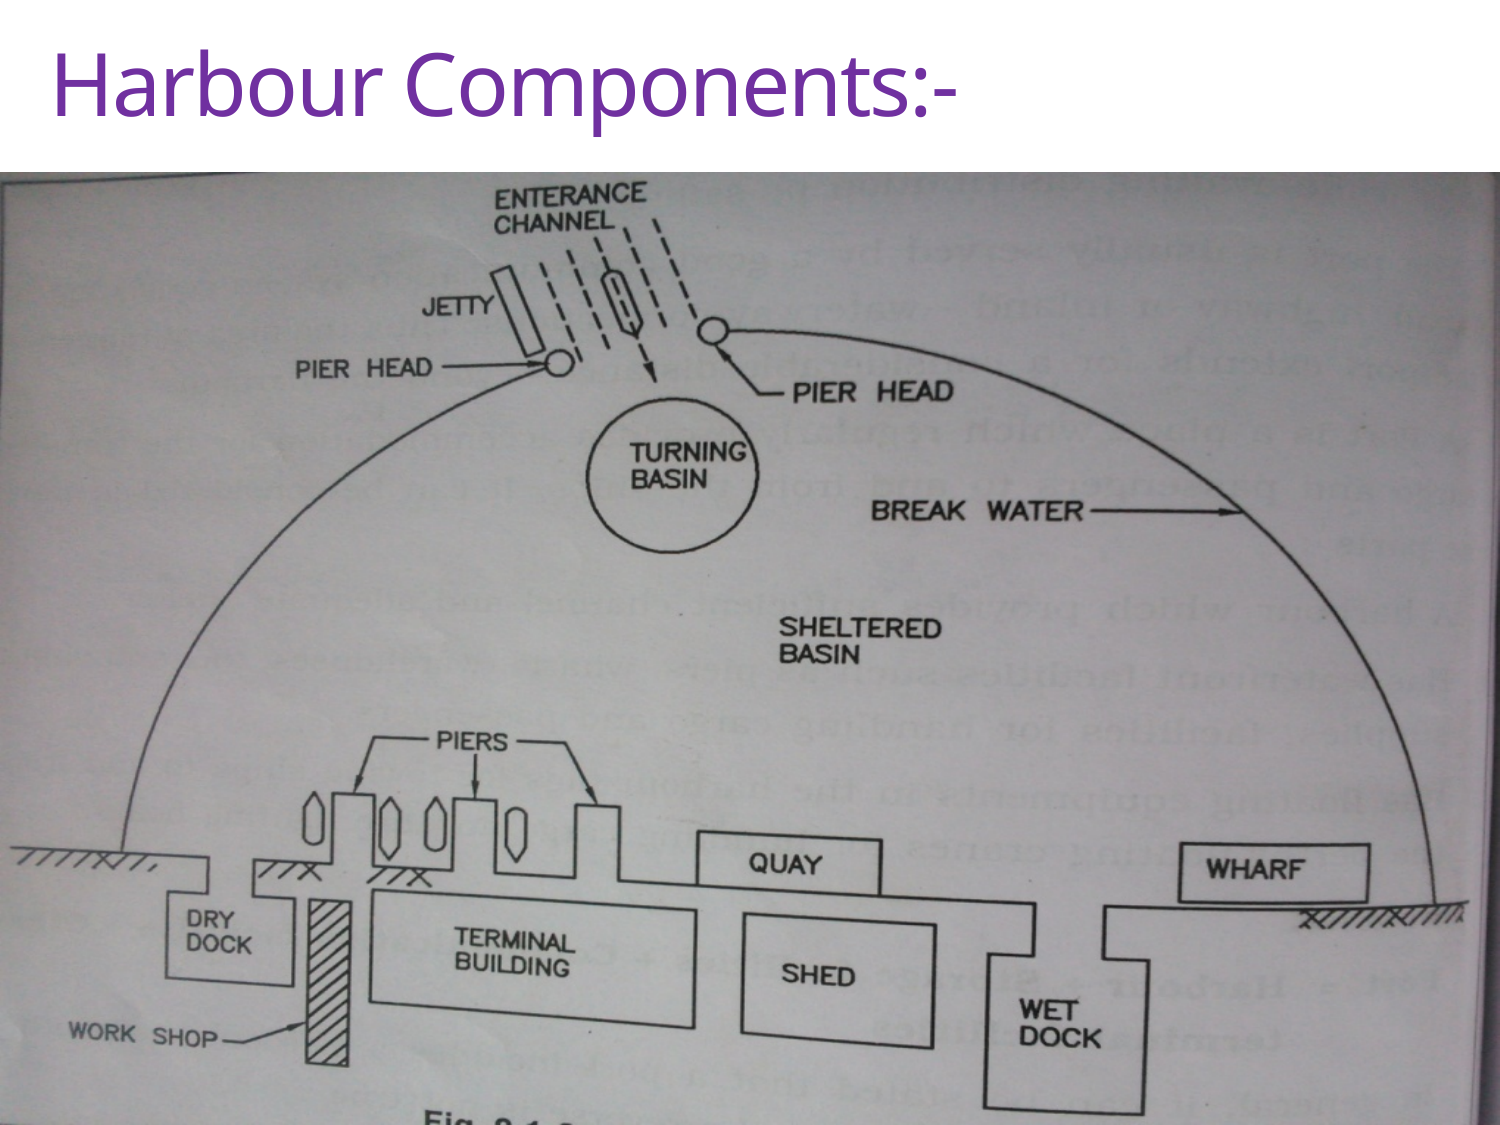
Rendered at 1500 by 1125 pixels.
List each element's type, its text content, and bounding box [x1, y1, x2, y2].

picture [0, 172, 1500, 1125]
text_box Harbour Components:- [35, 0, 1465, 171]
